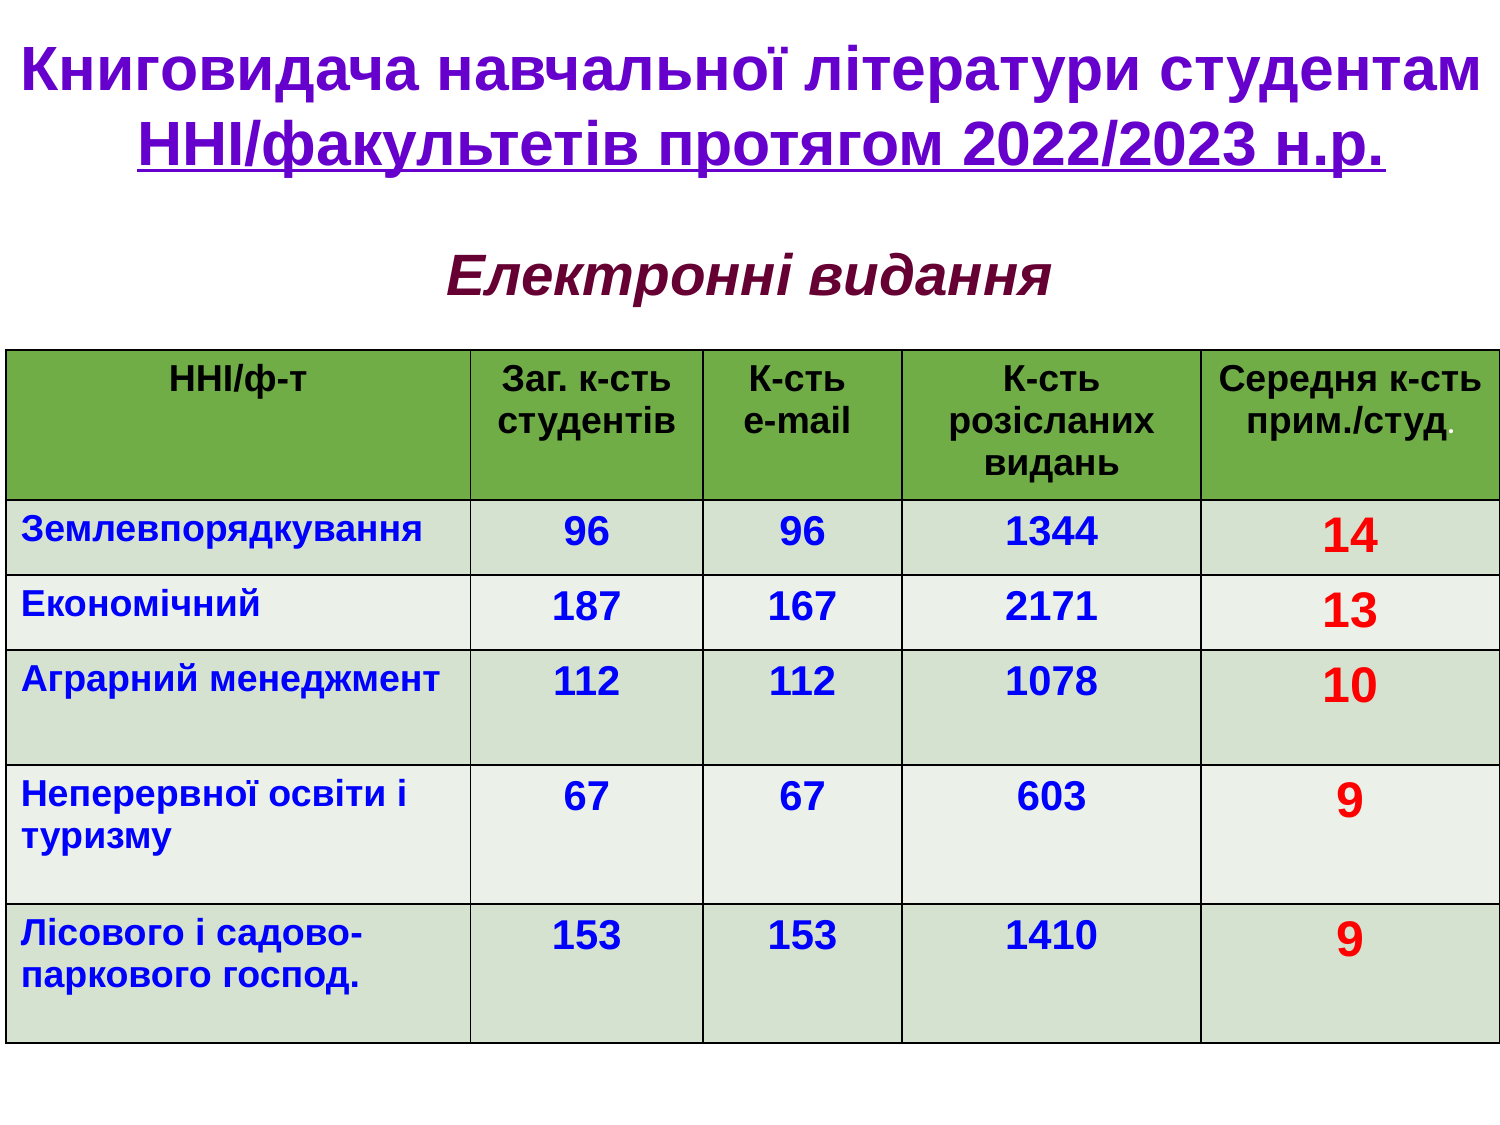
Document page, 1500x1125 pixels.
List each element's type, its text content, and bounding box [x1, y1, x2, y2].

text_box Електронні видання [431, 229, 1068, 315]
table_cell 112 [471, 651, 702, 764]
table_header Заг. к-сть студентів [471, 351, 702, 499]
table_cell 96 [471, 501, 702, 574]
table_header К-сть e-mail [704, 351, 901, 499]
table_cell 67 [704, 766, 901, 903]
table_cell 9 [1202, 766, 1499, 903]
table_cell 9 [1202, 905, 1499, 1042]
table_cell Землевпорядкування [7, 501, 470, 574]
table_cell 10 [1202, 651, 1499, 764]
table_cell 96 [704, 501, 901, 574]
table_cell 603 [903, 766, 1200, 903]
table_cell 1344 [903, 501, 1200, 574]
table_cell 153 [471, 905, 702, 1042]
table_header К-сть розісланих видань [903, 351, 1200, 499]
table_cell 1078 [903, 651, 1200, 764]
table_cell 1410 [903, 905, 1200, 1042]
table_cell 2171 [903, 576, 1200, 649]
table_cell 187 [471, 576, 702, 649]
table_cell 13 [1202, 576, 1499, 649]
table_cell Лісового і садово-паркового господ. [7, 905, 470, 1042]
table_cell 67 [471, 766, 702, 903]
text_box Книговидача навчальної літератури студентам ННІ/факультетів протягом 2022/2023 н.р. [5, 20, 1500, 186]
table_cell 14 [1202, 501, 1499, 574]
table_header ННІ/ф-т [7, 351, 470, 499]
table_cell 112 [704, 651, 901, 764]
table_cell Економічний [7, 576, 470, 649]
table_header Середня к-сть прим./студ. [1202, 351, 1499, 499]
table_cell Неперервної освіти і туризму [7, 766, 470, 903]
table_cell 153 [704, 905, 901, 1042]
table_cell 167 [704, 576, 901, 649]
table_cell Аграрний менеджмент [7, 651, 470, 764]
